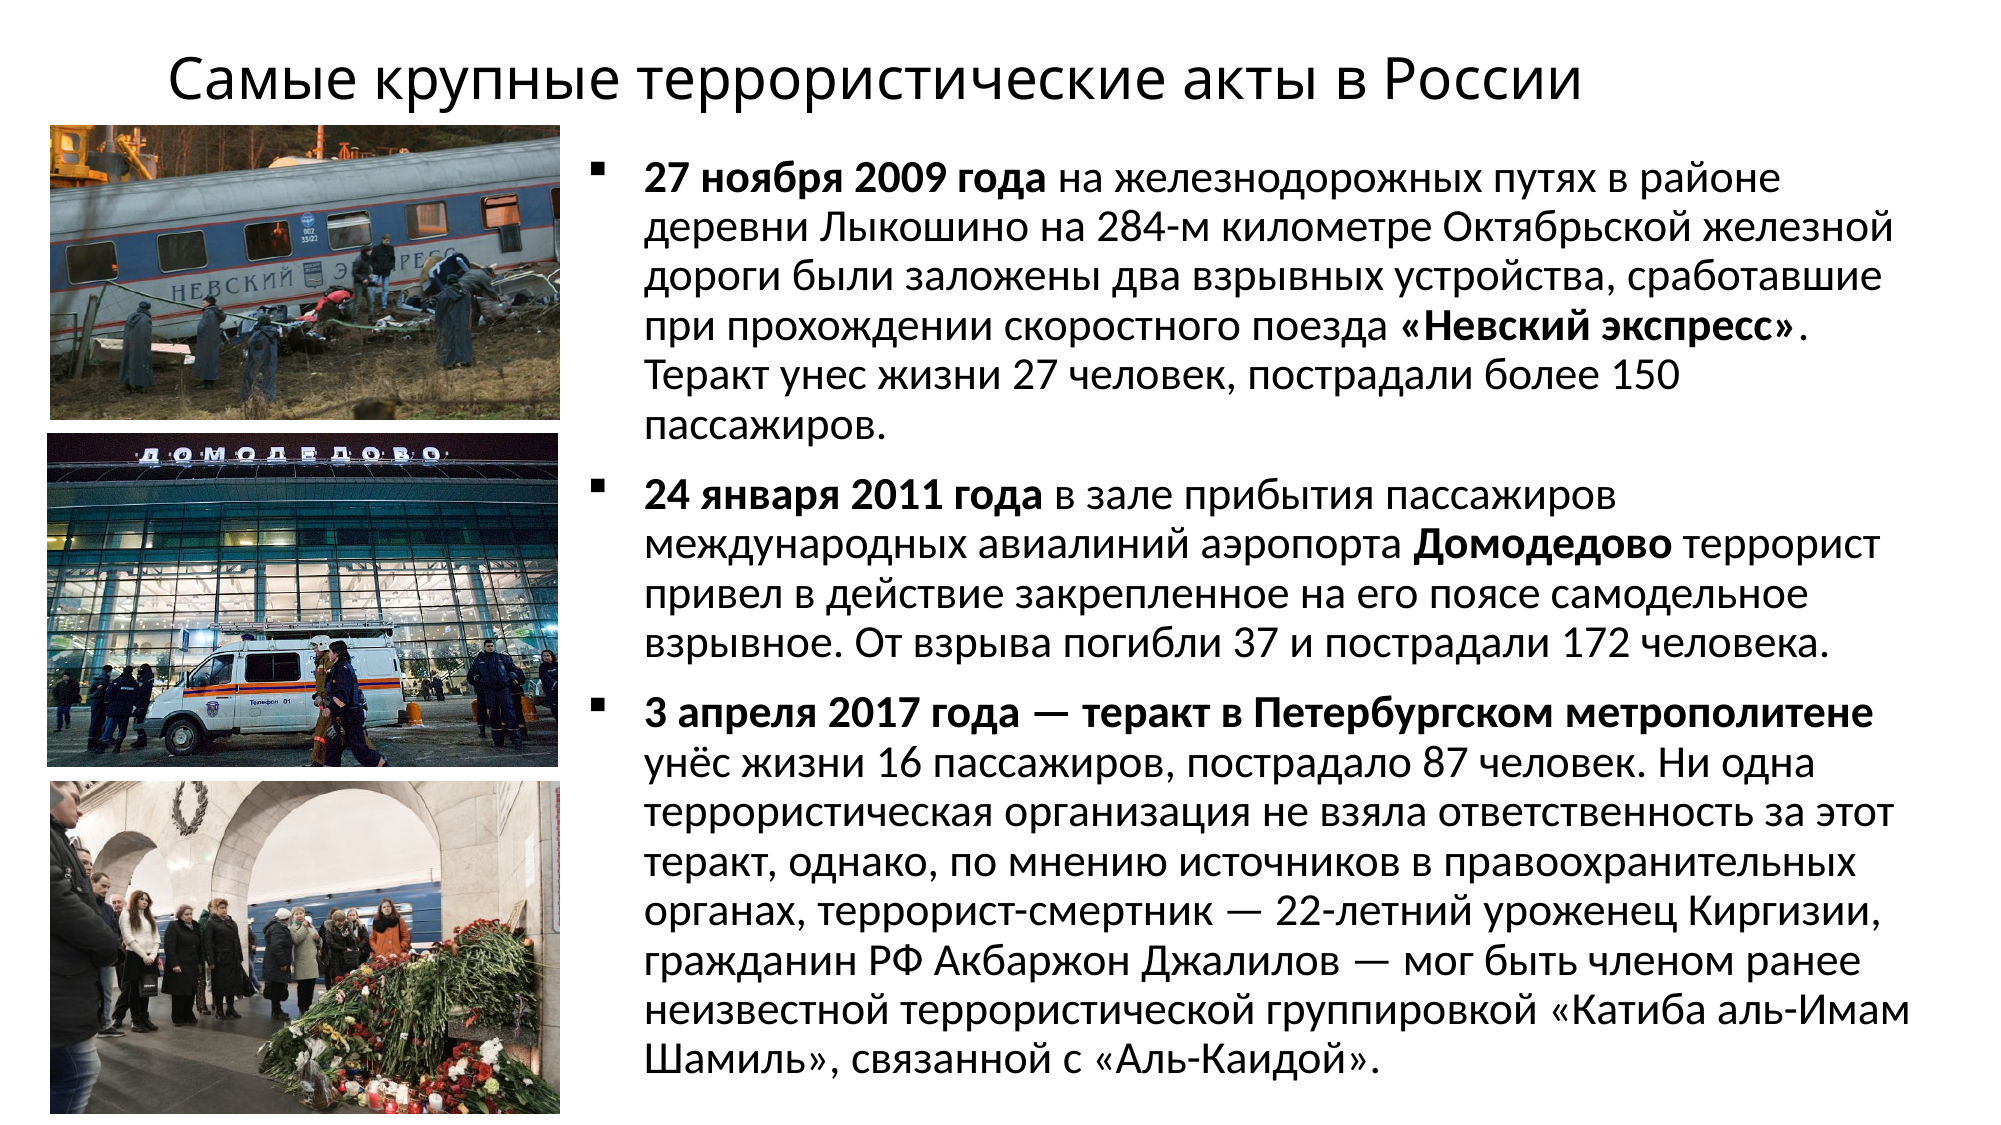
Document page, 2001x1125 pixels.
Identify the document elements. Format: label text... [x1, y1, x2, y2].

picture [49, 124, 560, 420]
list 27 ноября 2009 года на железнодорожных путях в районе деревни Лыкошино на 284-м километре Октябрьской железной дороги были заложены два взрывных устройства, сработавшие при прохождении скоростного поезда «Невский экспресс». Теракт унес жизни 27 человек, пострадали более 150 пассажиров. 24 января 2011 года в зале прибытия пассажиров международных авиалиний аэропорта Домодедово террорист привел в действие закрепленное на его поясе самодельное взрывное. От взрыва погибли 37 и пострадали 172 человека. 3 апреля 2017 года — теракт в Петербургском метрополитене унёс жизни 16 пассажиров, пострадало 87 человек. Ни одна террористическая организация не взяла ответственность за этот теракт, однако, по мнению источников в правоохранительных органах, террорист-смертник — 22-летний уроженец Киргизии, гражданин РФ Акбаржон Джалилов — мог быть членом ранее неизвестной террористической группировкой «Катиба аль-Имам Шамиль», связанной с «Аль-Каидой». [572, 144, 1940, 1125]
title Самые крупные террористические акты в России [152, 32, 1940, 120]
picture [49, 781, 560, 1114]
picture [47, 433, 558, 767]
